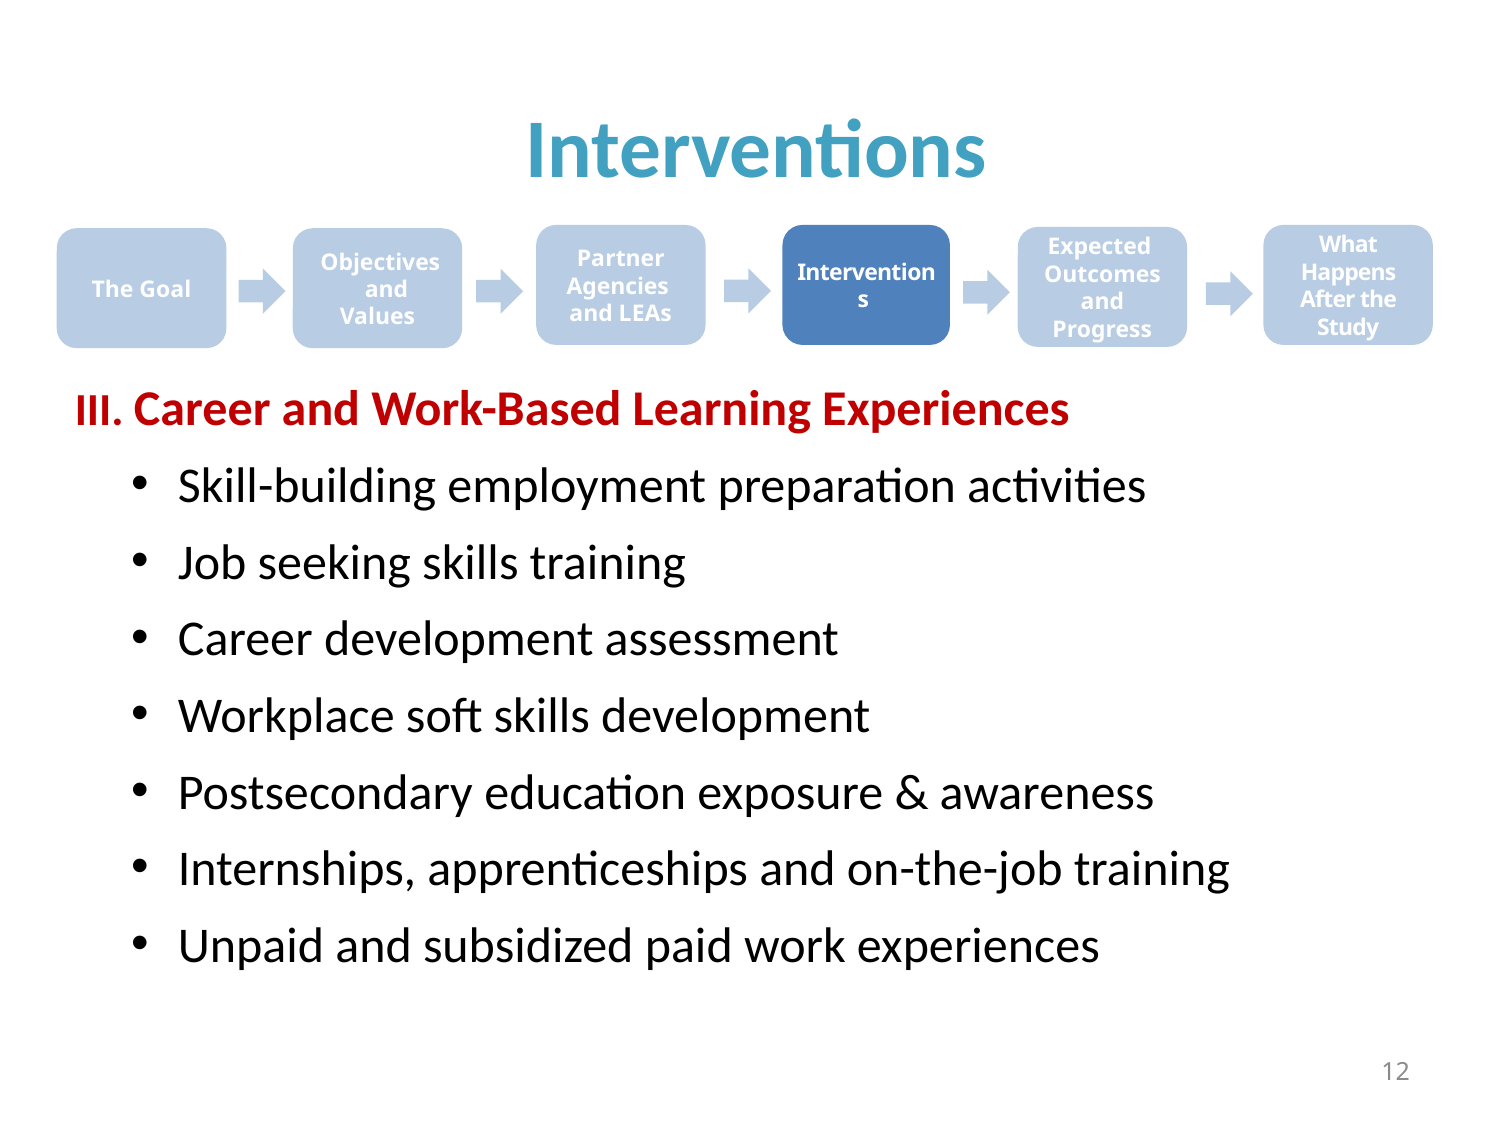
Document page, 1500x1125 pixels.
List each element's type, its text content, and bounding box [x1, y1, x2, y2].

title Interventions [62, 50, 1450, 238]
text_box III. Career and Work-Based Learning Experiences Skill-building employment preparation activities Job seeking skills training Career development assessment Workplace soft skills development Postsecondary education exposure & awareness Internships, apprenticeships and on-the-job training Unpaid and subsidized paid work experiences [41, 368, 1467, 980]
slide_number 12 [1362, 1042, 1425, 1103]
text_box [56, 224, 1434, 349]
